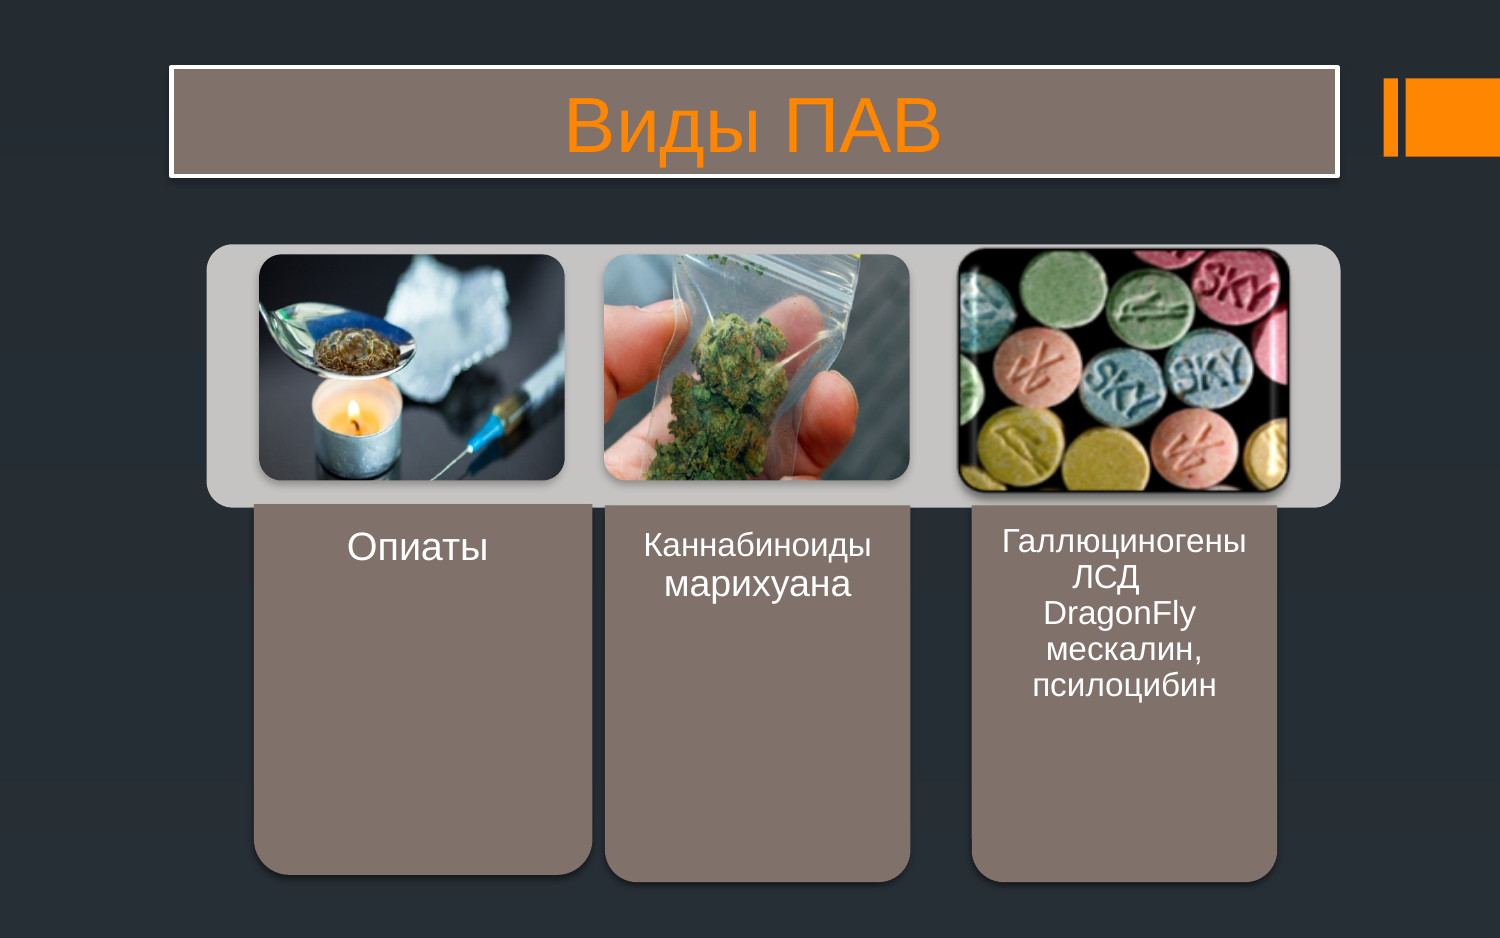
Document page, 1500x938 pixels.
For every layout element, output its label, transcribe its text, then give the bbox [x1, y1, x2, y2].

title Виды ПАВ [169, 65, 1340, 178]
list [206, 231, 1342, 919]
